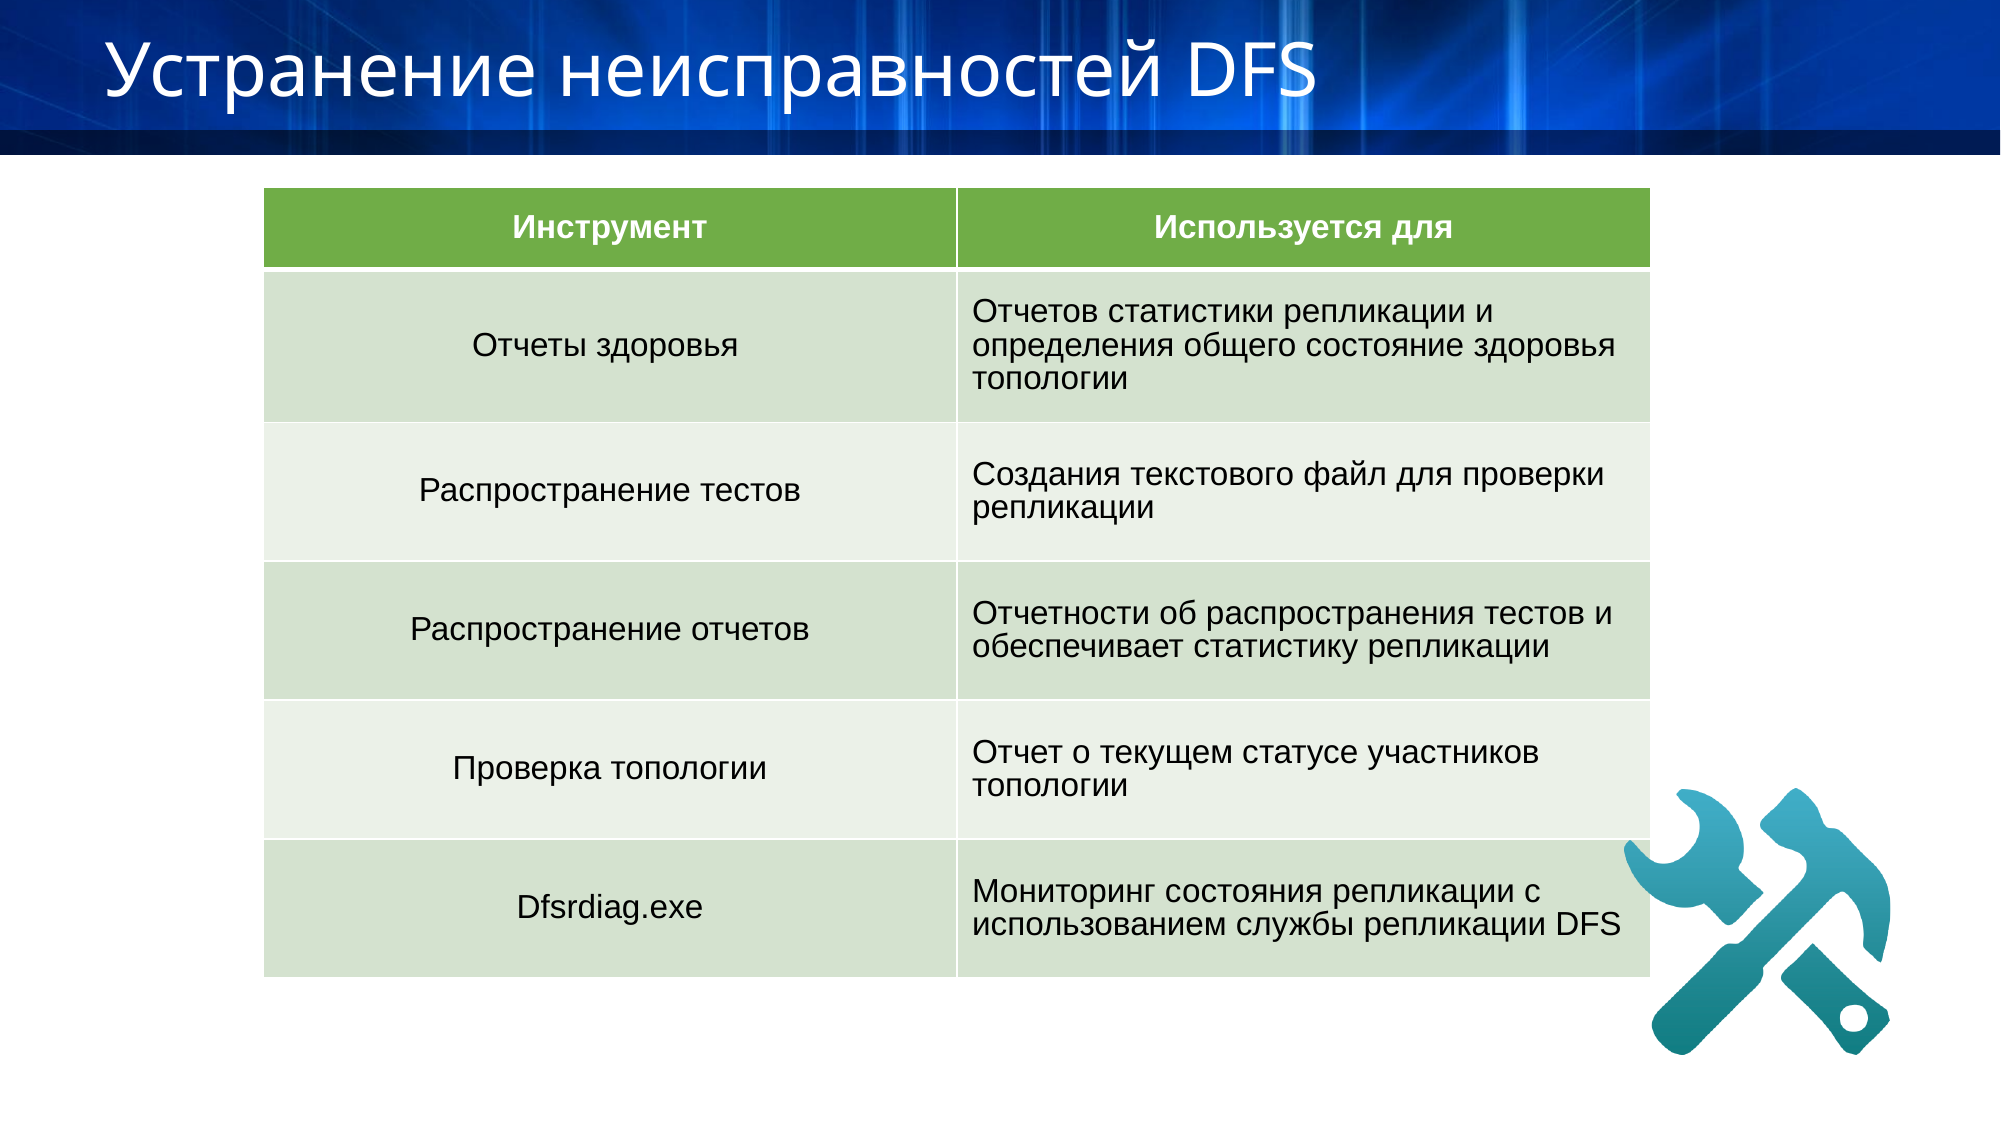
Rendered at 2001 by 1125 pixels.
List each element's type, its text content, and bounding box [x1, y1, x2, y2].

table_header Инструмент [264, 188, 956, 267]
table_cell Отчетов статистики репликации и определения общего состояние здоровья топологии [958, 272, 1650, 422]
picture [0, 0, 2001, 155]
text_box Устранение неисправностей DFS [89, 24, 1365, 146]
table_cell Распространение отчетов [264, 562, 956, 699]
table_cell Отчет о текущем статусе участников топологии [958, 701, 1650, 838]
table_header Используется для [958, 188, 1650, 267]
table_cell Распространение тестов [264, 423, 956, 560]
table_cell Отчетности об распространения тестов и обеспечивает статистику репликации [958, 562, 1650, 699]
table_cell Dfsrdiag.exe [264, 840, 956, 977]
table_cell Отчеты здоровья [264, 272, 956, 422]
table_cell Мониторинг состояния репликации с использованием службы репликации DFS [958, 840, 1513, 977]
picture [1513, 783, 2000, 1080]
table_cell Проверка топологии [264, 701, 956, 838]
table_cell Создания текстового файл для проверки репликации [958, 423, 1650, 560]
